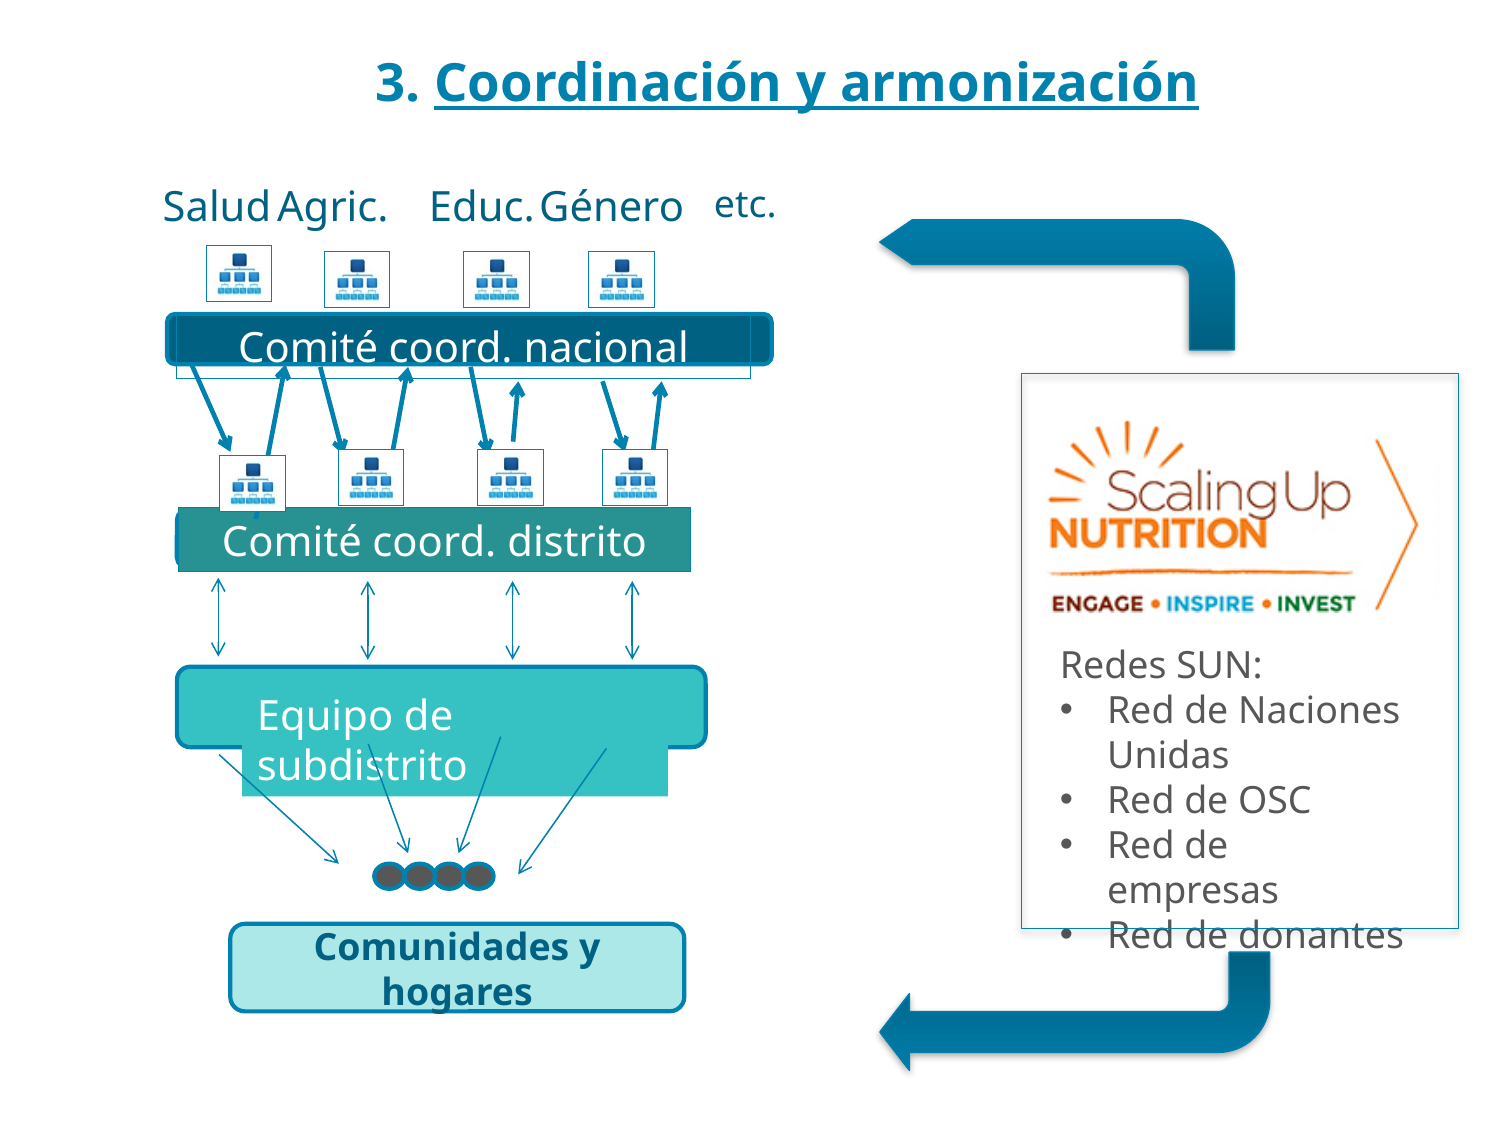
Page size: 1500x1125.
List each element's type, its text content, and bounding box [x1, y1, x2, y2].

text_box 3. Coordinación y armonización [112, 37, 1463, 126]
text_box Redes SUN: Red de Naciones Unidas Red de OSC Red de empresas Red de donantes [1045, 938, 1424, 964]
text_box [1021, 373, 1459, 929]
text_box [159, 172, 774, 1012]
text_box [879, 951, 1271, 1072]
text_box [879, 219, 1236, 351]
picture [1045, 420, 1440, 613]
